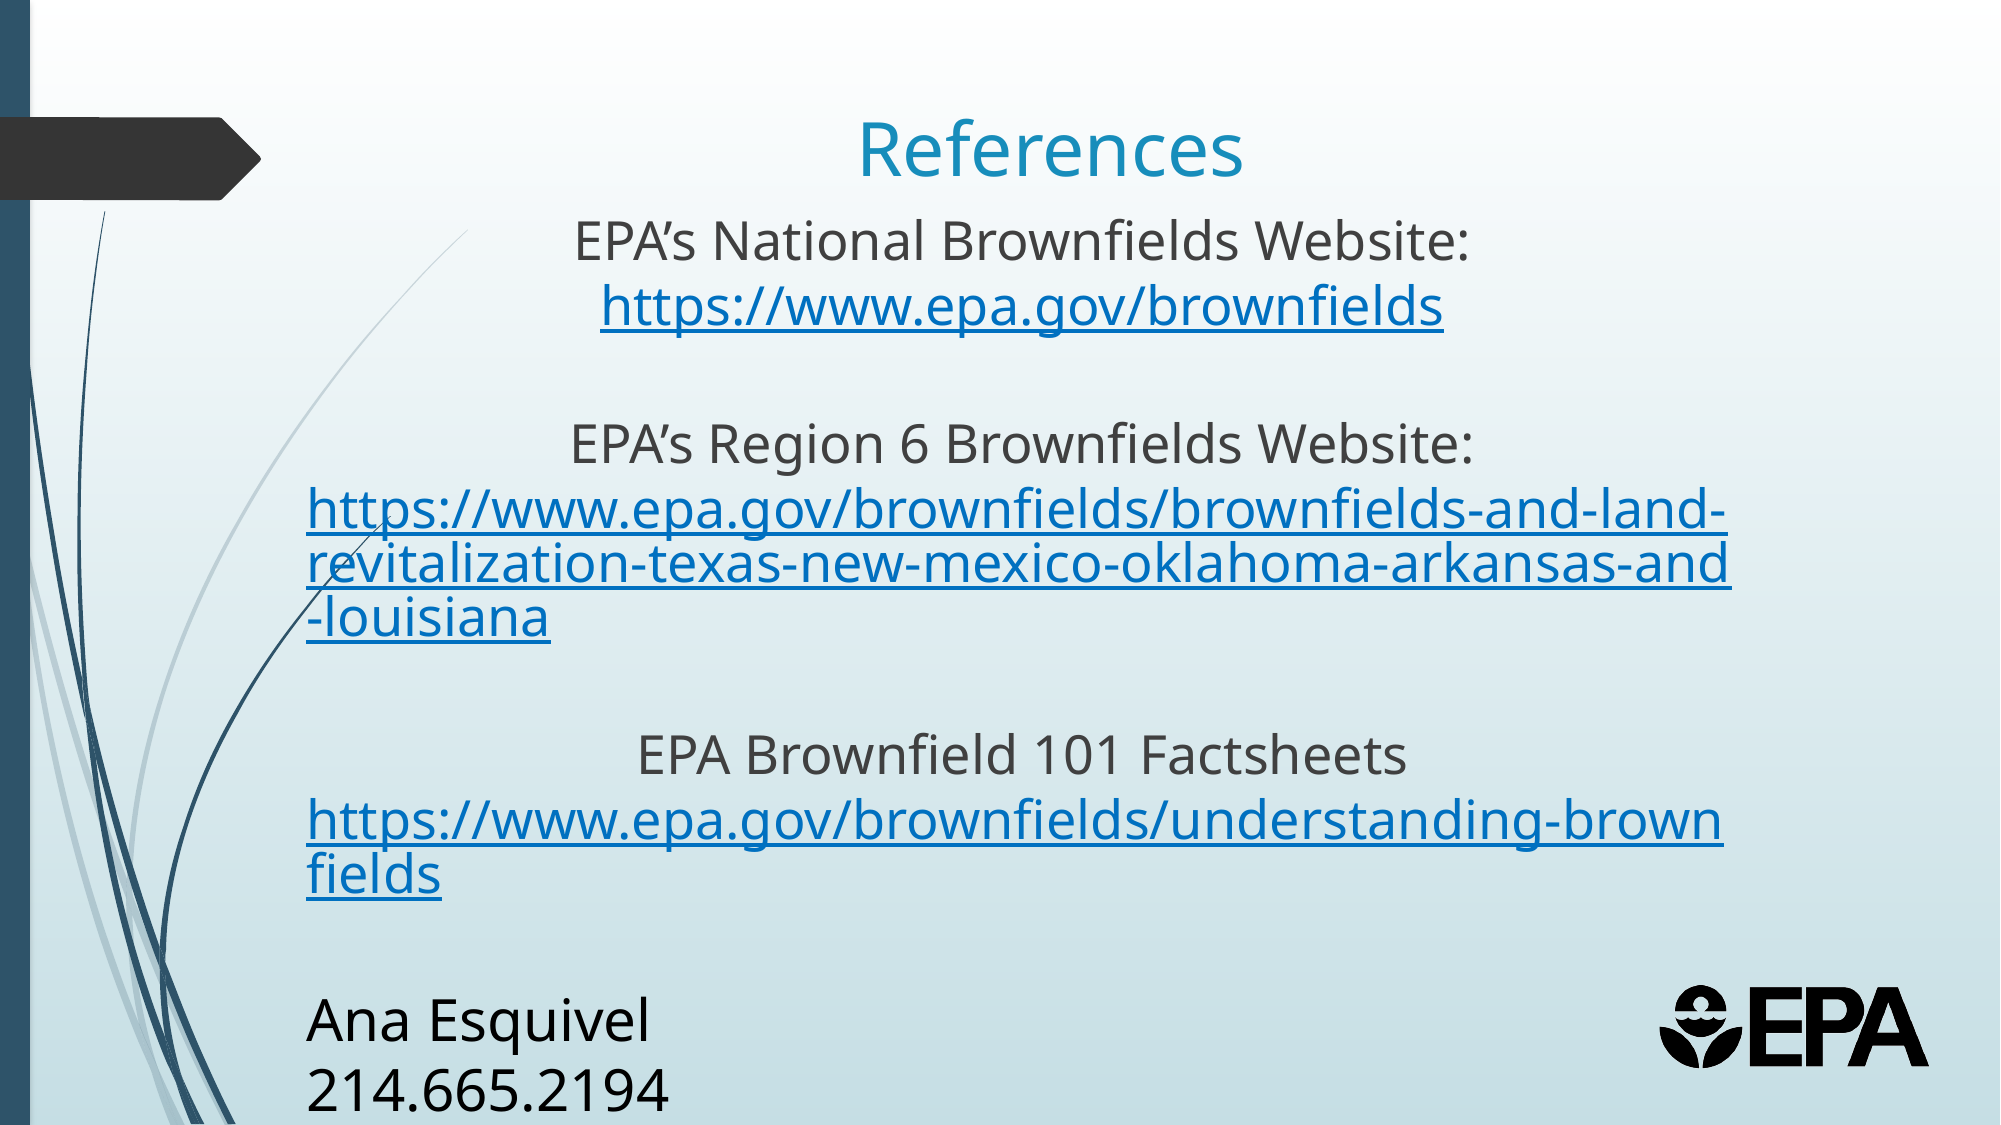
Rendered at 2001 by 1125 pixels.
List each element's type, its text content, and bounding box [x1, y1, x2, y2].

picture [1659, 985, 1933, 1073]
title References [329, 93, 1792, 305]
text_box [1094, 766, 1854, 847]
list EPA’s National Brownfields Website: https://www.epa.gov/brownfields EPA’s Region 6 Brownfields Website: https://www.epa.gov/brownfields/brownfields-and-land-revitalization-texas-new-mexico-oklahoma-arkansas-and-louisiana EPA Brownfield 101 Factsheets https://www.epa.gov/brownfields/understanding-brownfields Ana Esquivel 214.665.2194 Esquivel.ana@epa.gov [291, 199, 1754, 1059]
